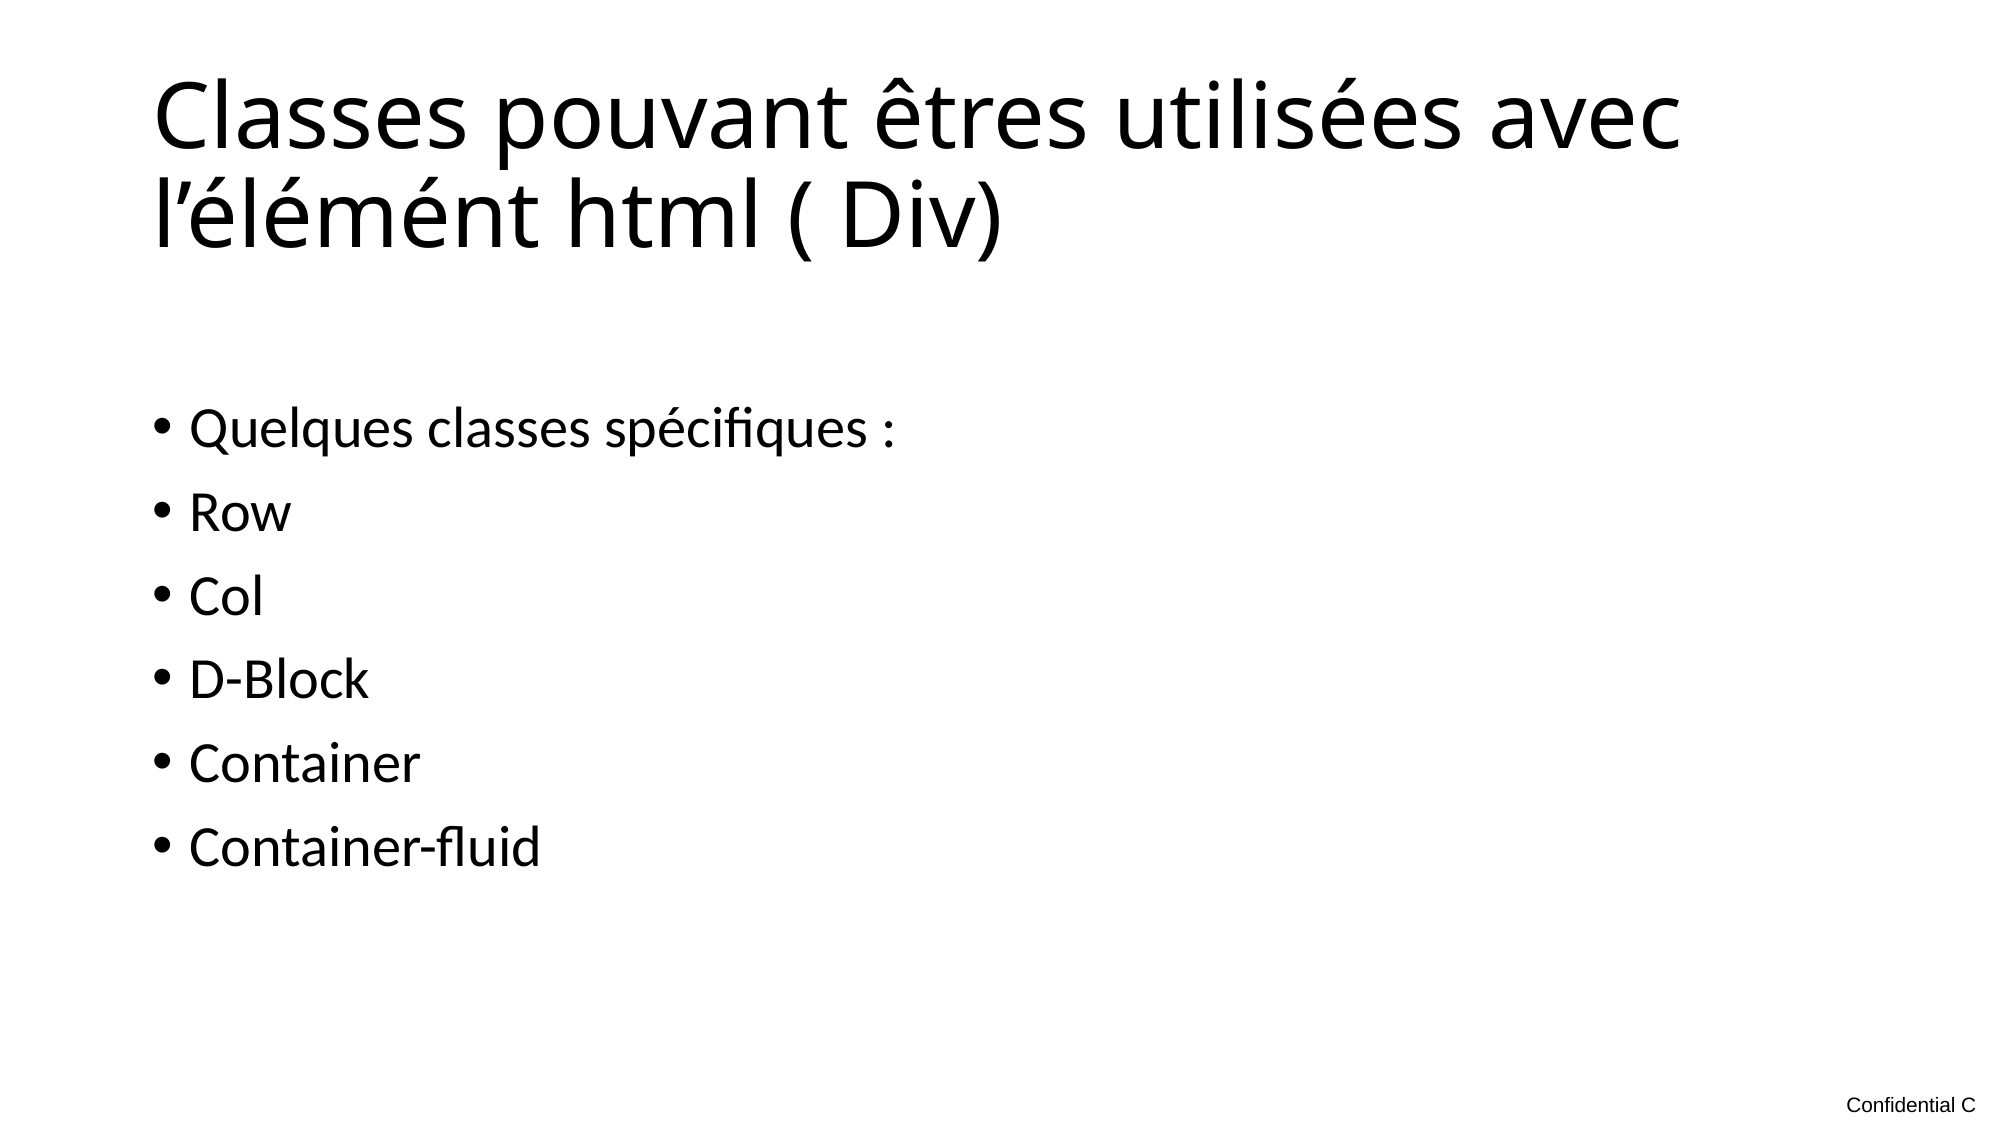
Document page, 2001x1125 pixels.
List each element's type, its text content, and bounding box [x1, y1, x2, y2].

list Quelques classes spécifiques : Row Col D-Block Container Container-fluid [137, 299, 1863, 1014]
title Classes pouvant êtres utilisées avec l’élémént html ( Div) [137, 59, 1863, 278]
